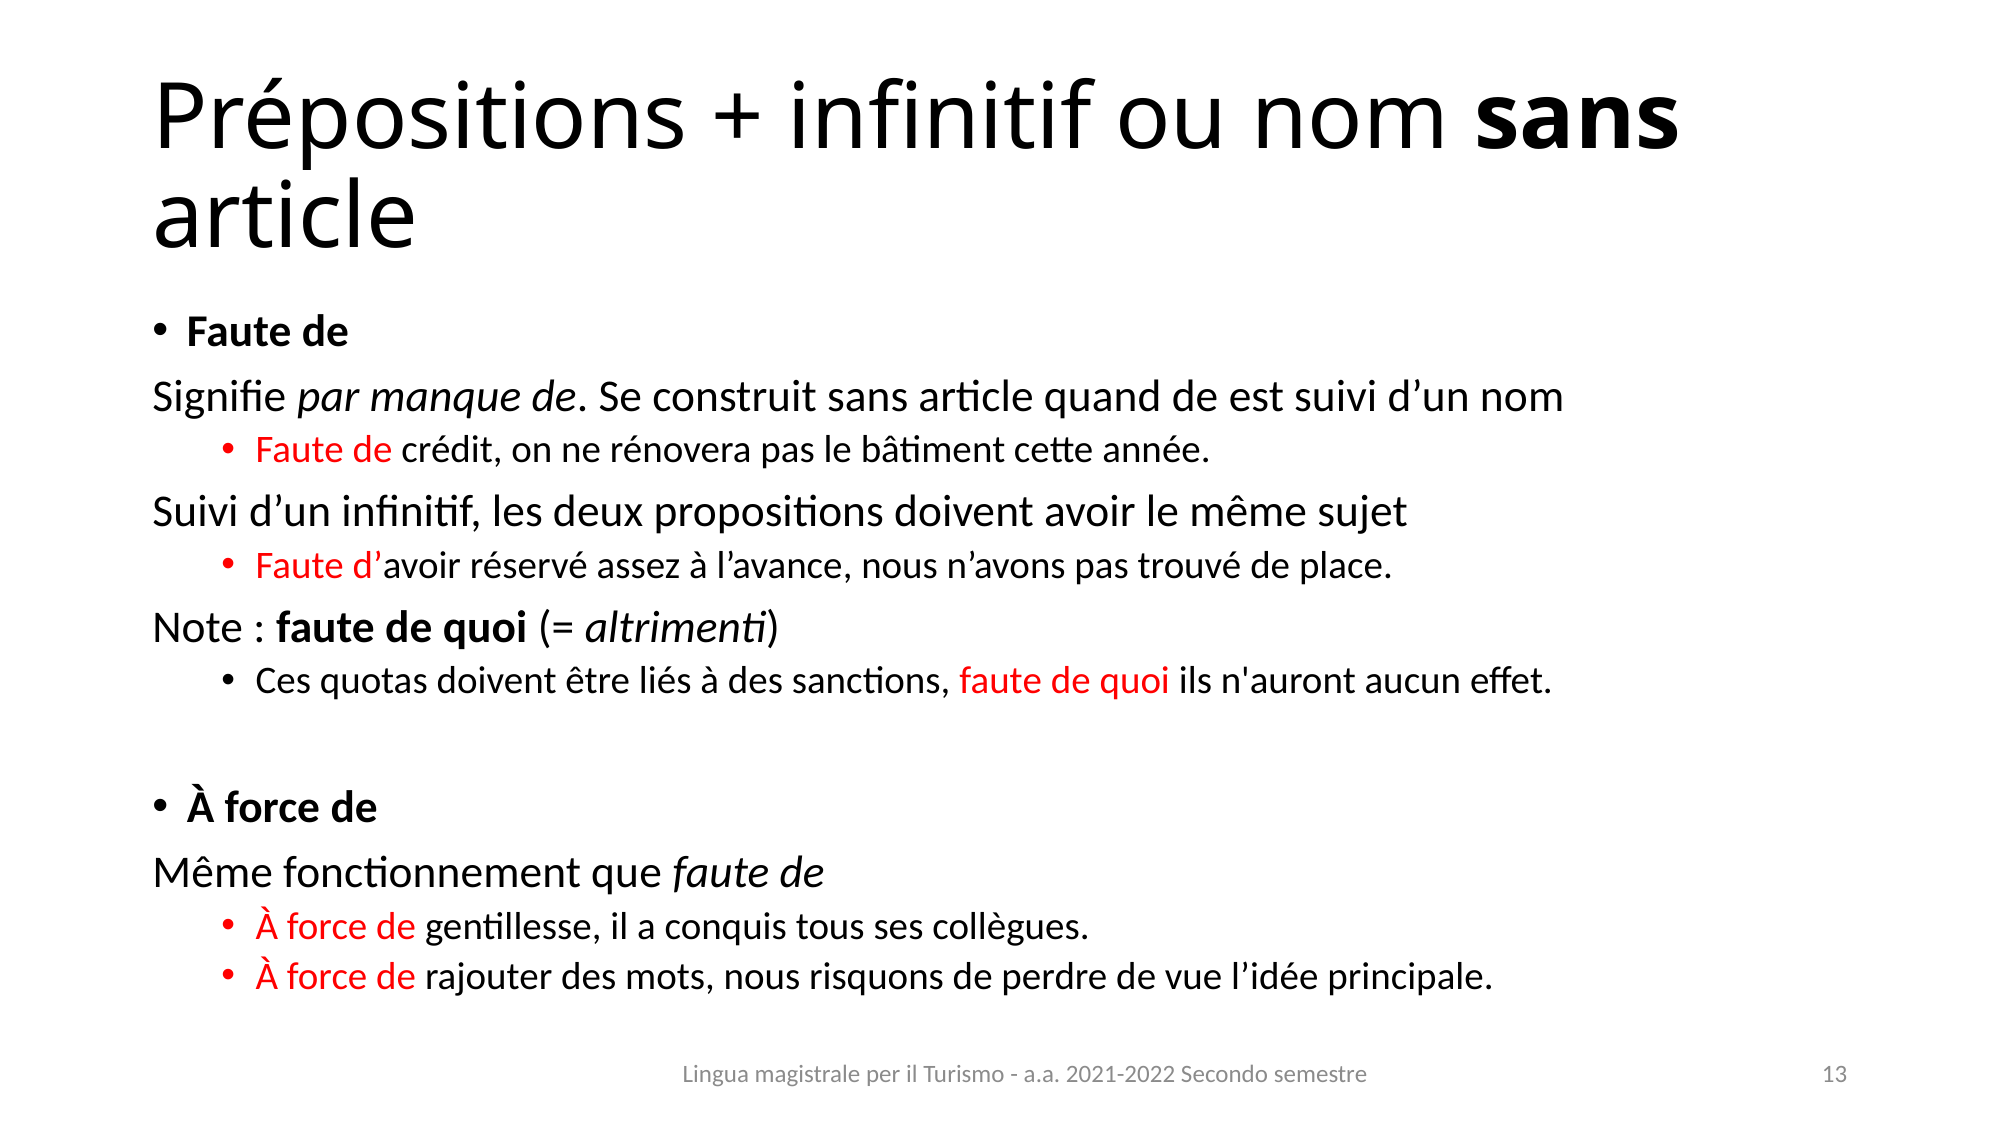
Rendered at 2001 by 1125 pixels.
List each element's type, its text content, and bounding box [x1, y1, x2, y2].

list Faute de Signifie par manque de. Se construit sans article quand de est suivi d’un nom Faute de crédit, on ne rénovera pas le bâtiment cette année. Suivi d’un infinitif, les deux propositions doivent avoir le même sujet Faute d’avoir réservé assez à l’avance, nous n’avons pas trouvé de place. Note : faute de quoi (= altrimenti) Ces quotas doivent être liés à des sanctions, faute de quoi ils n'auront aucun effet. À force de Même fonctionnement que faute de À force de gentillesse, il a conquis tous ses collègues. À force de rajouter des mots, nous risquons de perdre de vue l’idée principale. [137, 299, 1863, 1014]
title Prépositions + infinitif ou nom sans article [137, 59, 1863, 278]
slide_number 13 [1412, 1042, 1863, 1103]
footer Lingua magistrale per il Turismo - a.a. 2021-2022 Secondo semestre [662, 1042, 1390, 1102]
